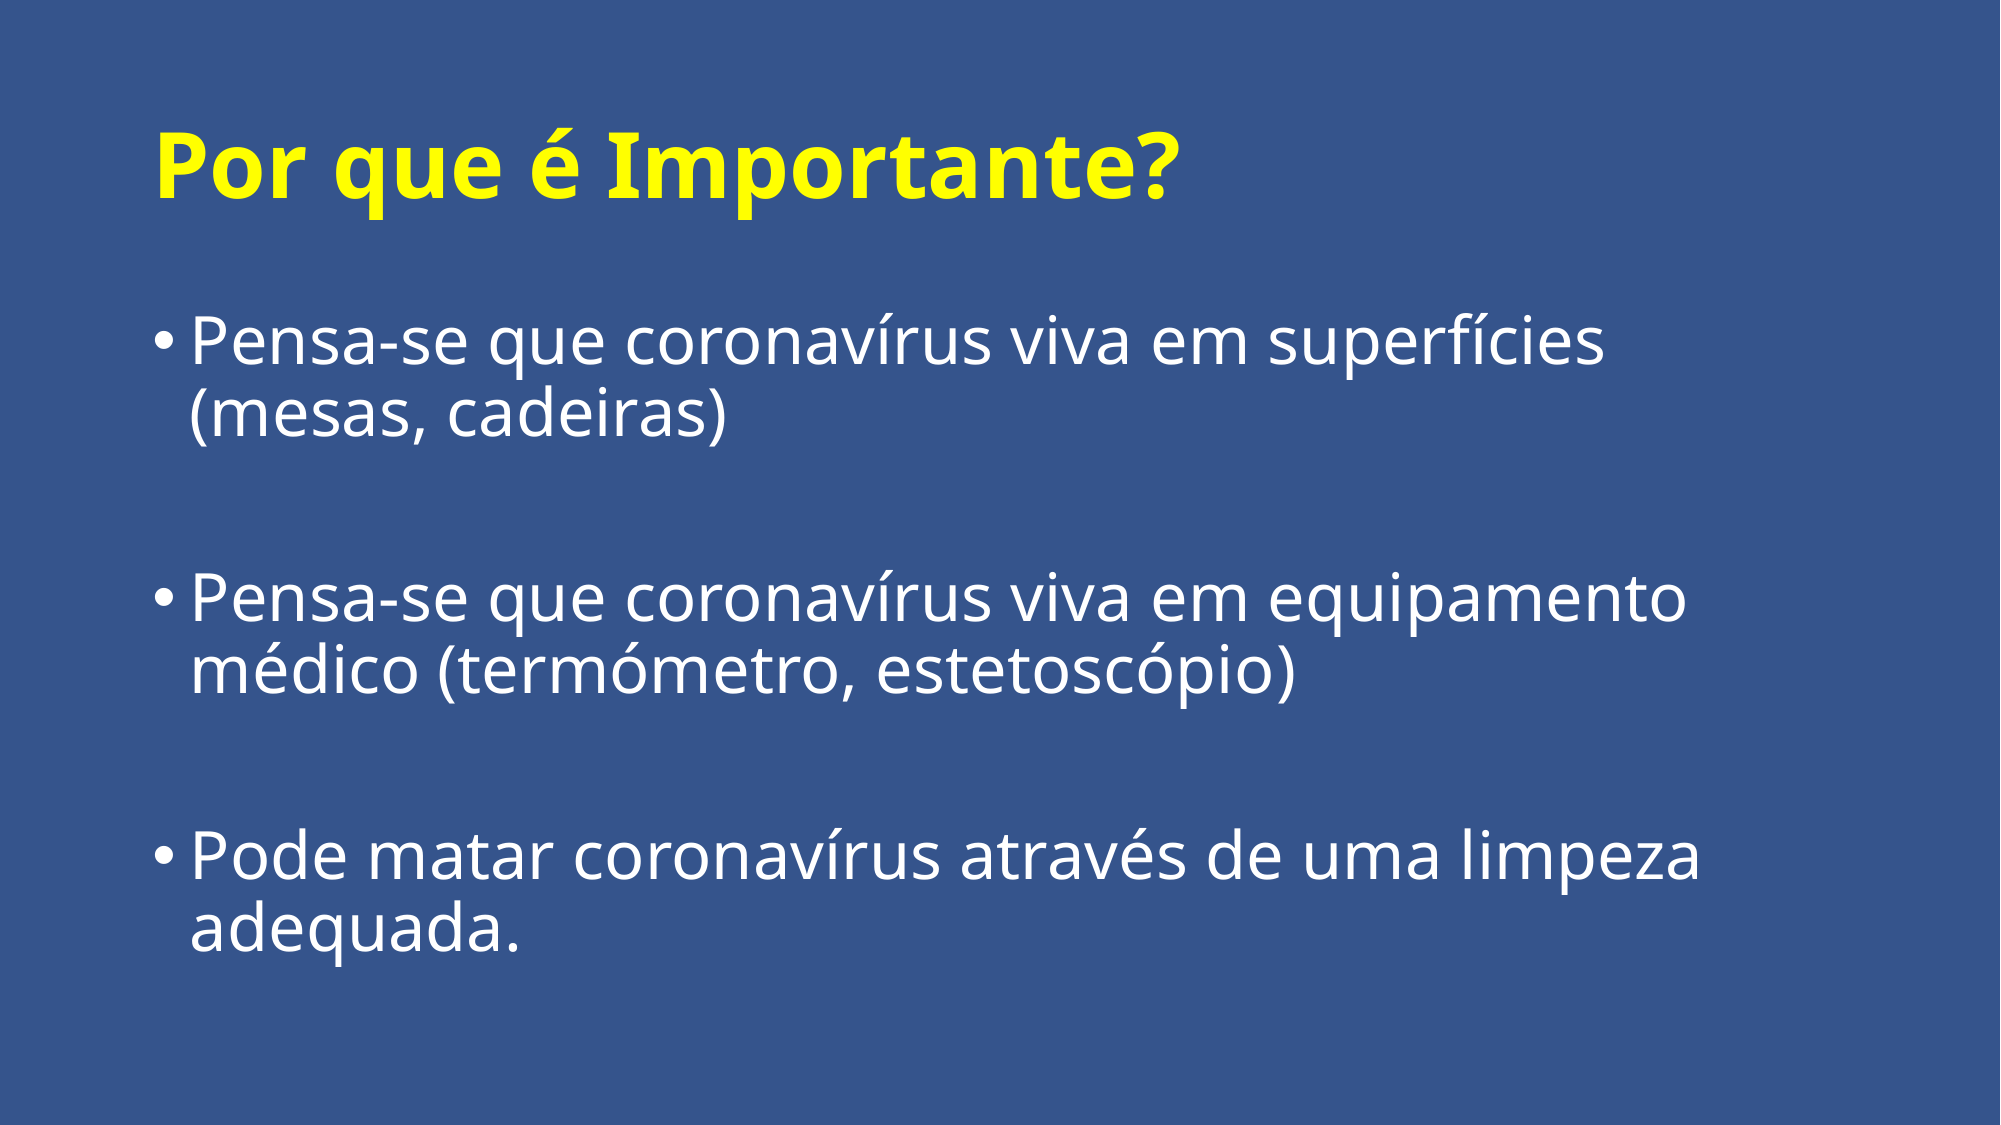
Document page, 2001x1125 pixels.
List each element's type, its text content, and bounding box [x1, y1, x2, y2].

title Por que é Importante? [137, 59, 1863, 278]
list Pensa-se que coronavírus viva em superfícies (mesas, cadeiras) Pensa-se que coronavírus viva em equipamento médico (termómetro, estetoscópio) Pode matar coronavírus através de uma limpeza adequada. [137, 299, 1863, 1014]
